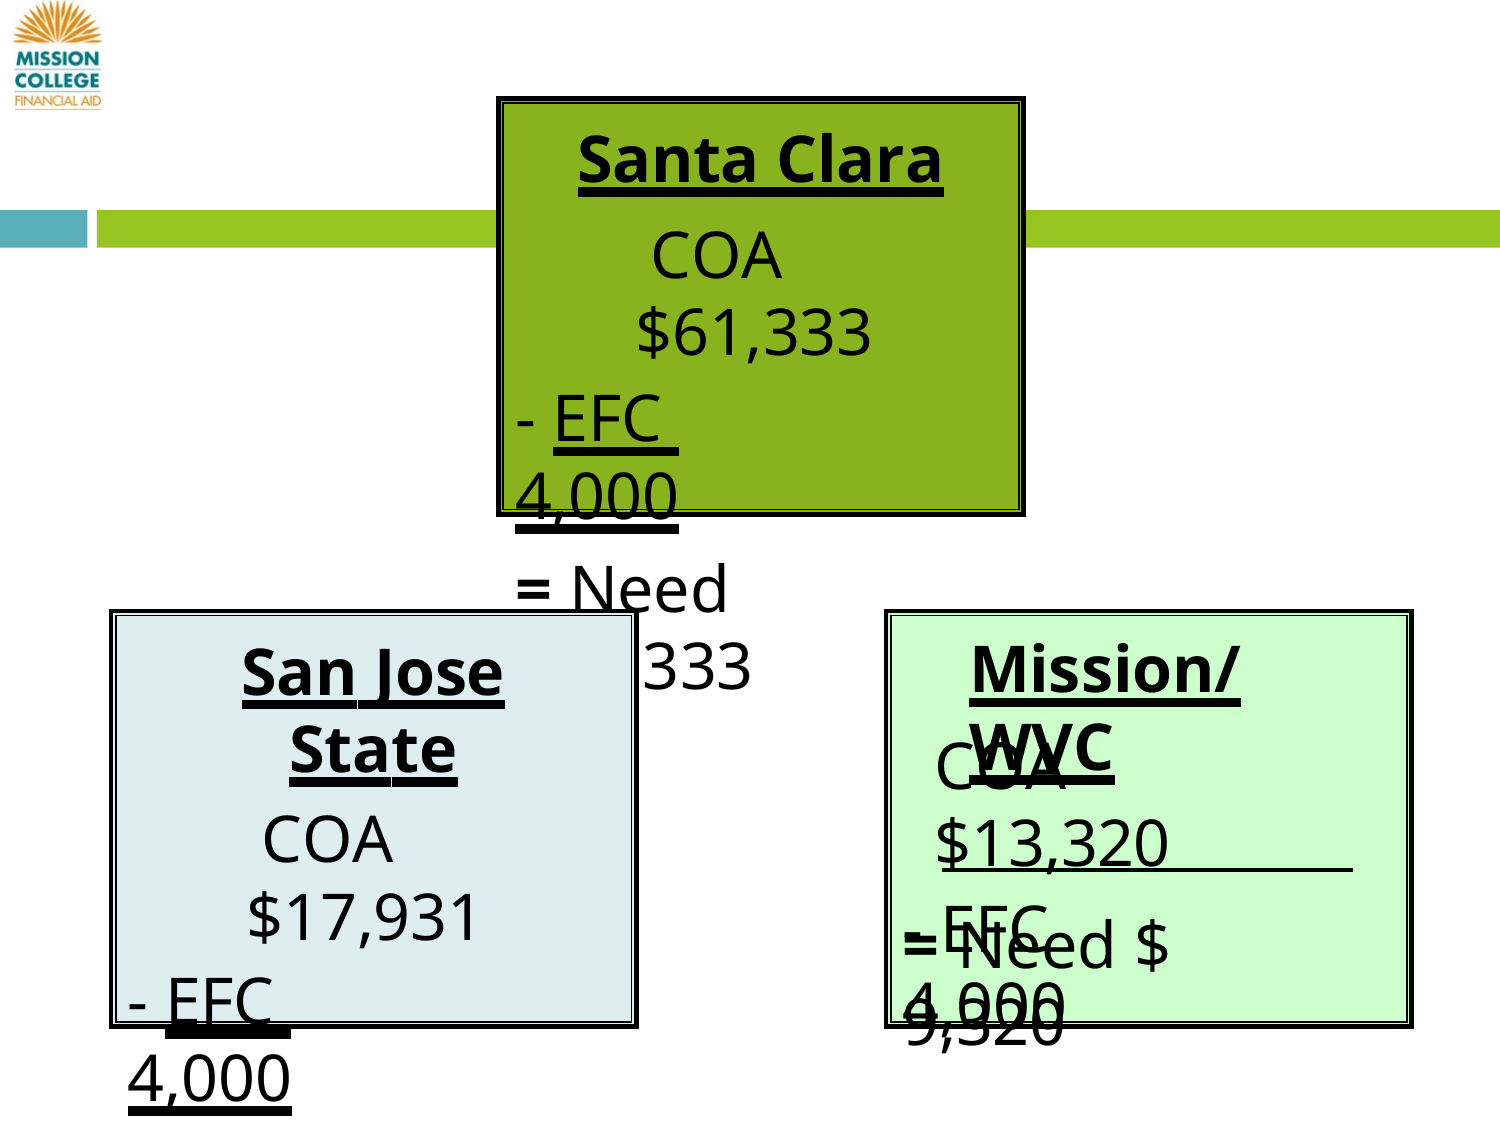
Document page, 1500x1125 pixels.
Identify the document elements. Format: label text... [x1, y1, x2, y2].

text_box = Need $ 9,320 [900, 903, 1337, 1059]
text_box [96, 210, 498, 248]
text_box Mission/WVC [967, 628, 1331, 724]
text_box [112, 612, 635, 1026]
text_box [500, 100, 1023, 513]
text_box [887, 612, 1411, 1026]
text_box San Jose State COA $17,931 - EFC 4,000 = Need $13,931 [127, 630, 579, 1125]
text_box [1024, 210, 1500, 248]
text_box COA $13,320 - EFC 4,000 [900, 724, 1356, 1043]
text_box [12, 0, 103, 110]
text_box Santa Clara COA $61,333 - EFC 4,000 = Need $57,333 [515, 117, 967, 703]
